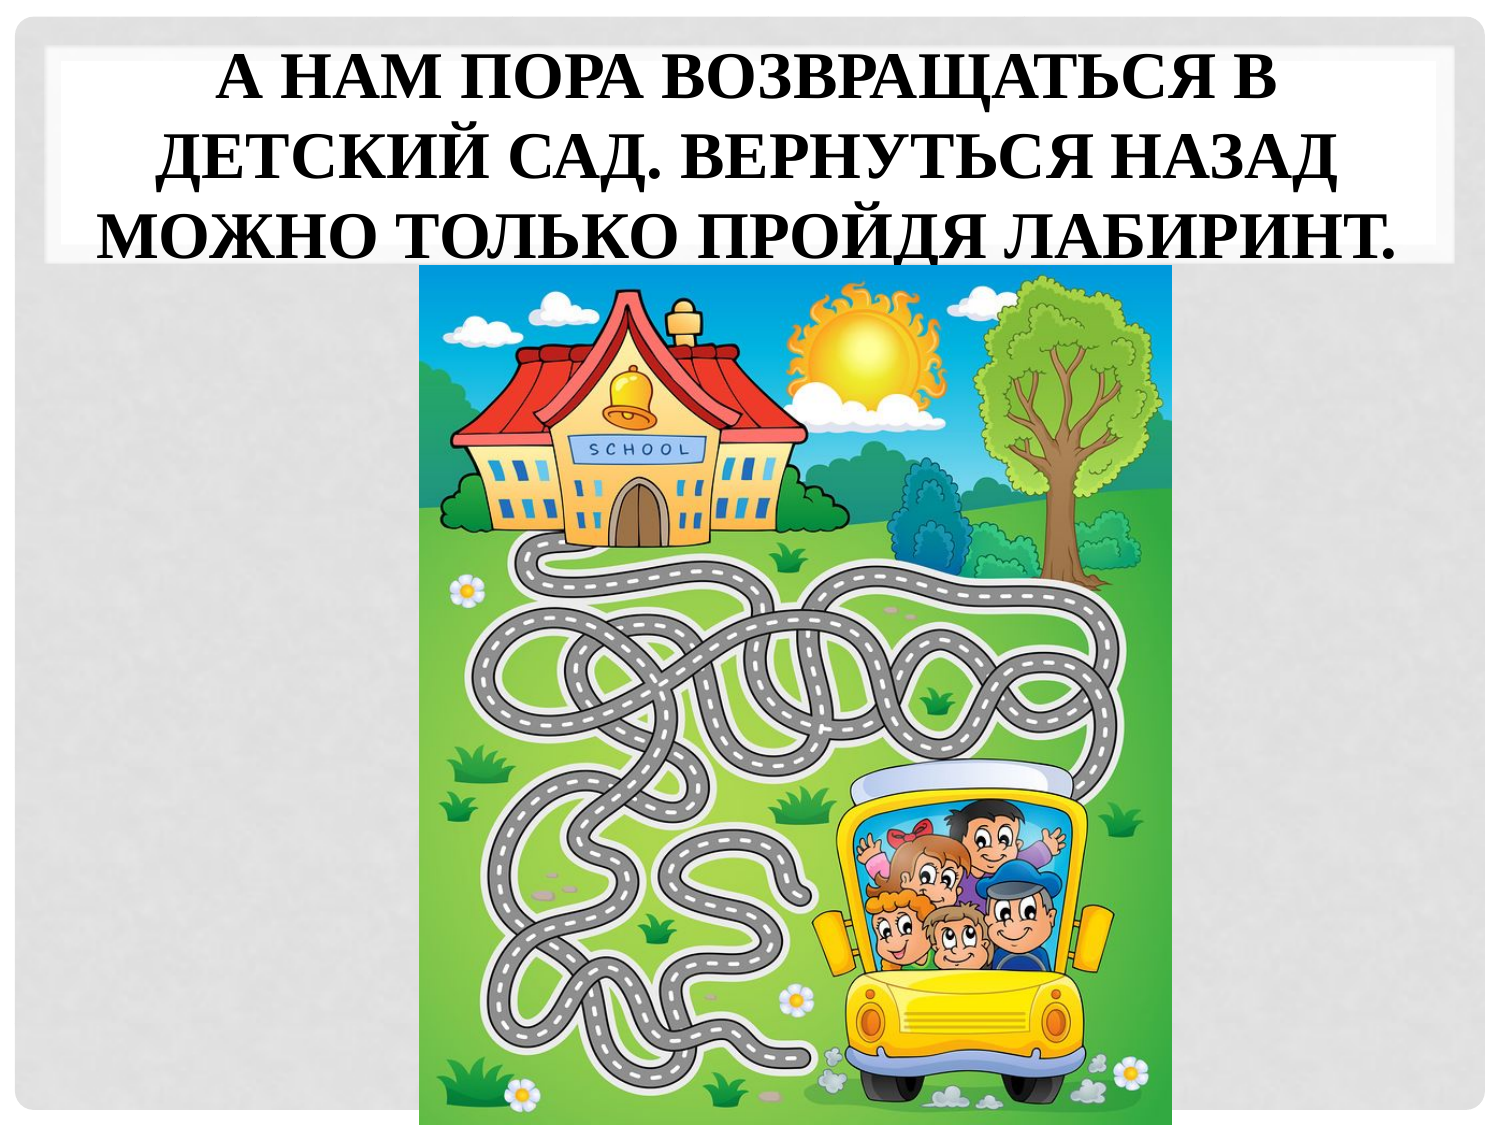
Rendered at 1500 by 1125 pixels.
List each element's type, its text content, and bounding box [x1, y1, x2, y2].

picture [528, 291, 600, 327]
title А нам пора возвращаться в детский сад. Вернуться назад можно только пройдя лабиринт. [69, 66, 1425, 238]
picture [442, 316, 527, 350]
picture [418, 273, 1173, 1125]
